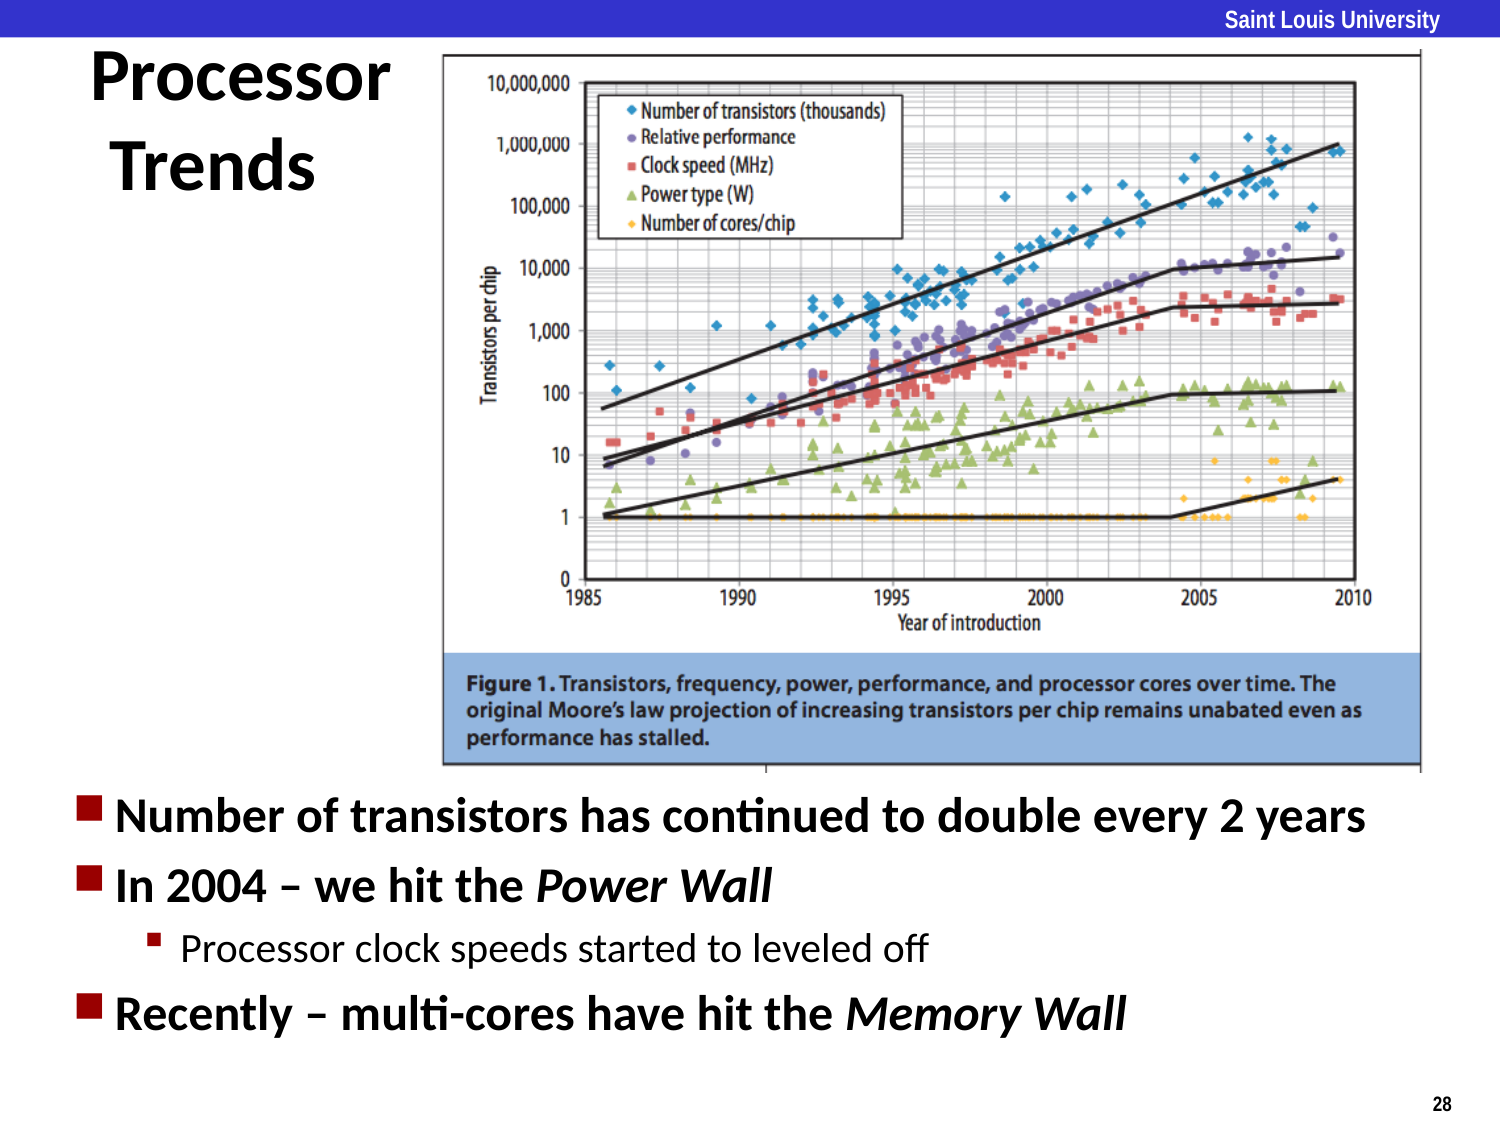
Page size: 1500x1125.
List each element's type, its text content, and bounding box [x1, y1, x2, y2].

list Number of transistors has continued to double every 2 years In 2004 – we hit the Power Wall Processor clock speeds started to leveled off Recently – multi-cores have hit the Memory Wall [62, 774, 1397, 951]
title Processor Trends [74, 68, 429, 163]
picture [434, 49, 1424, 773]
